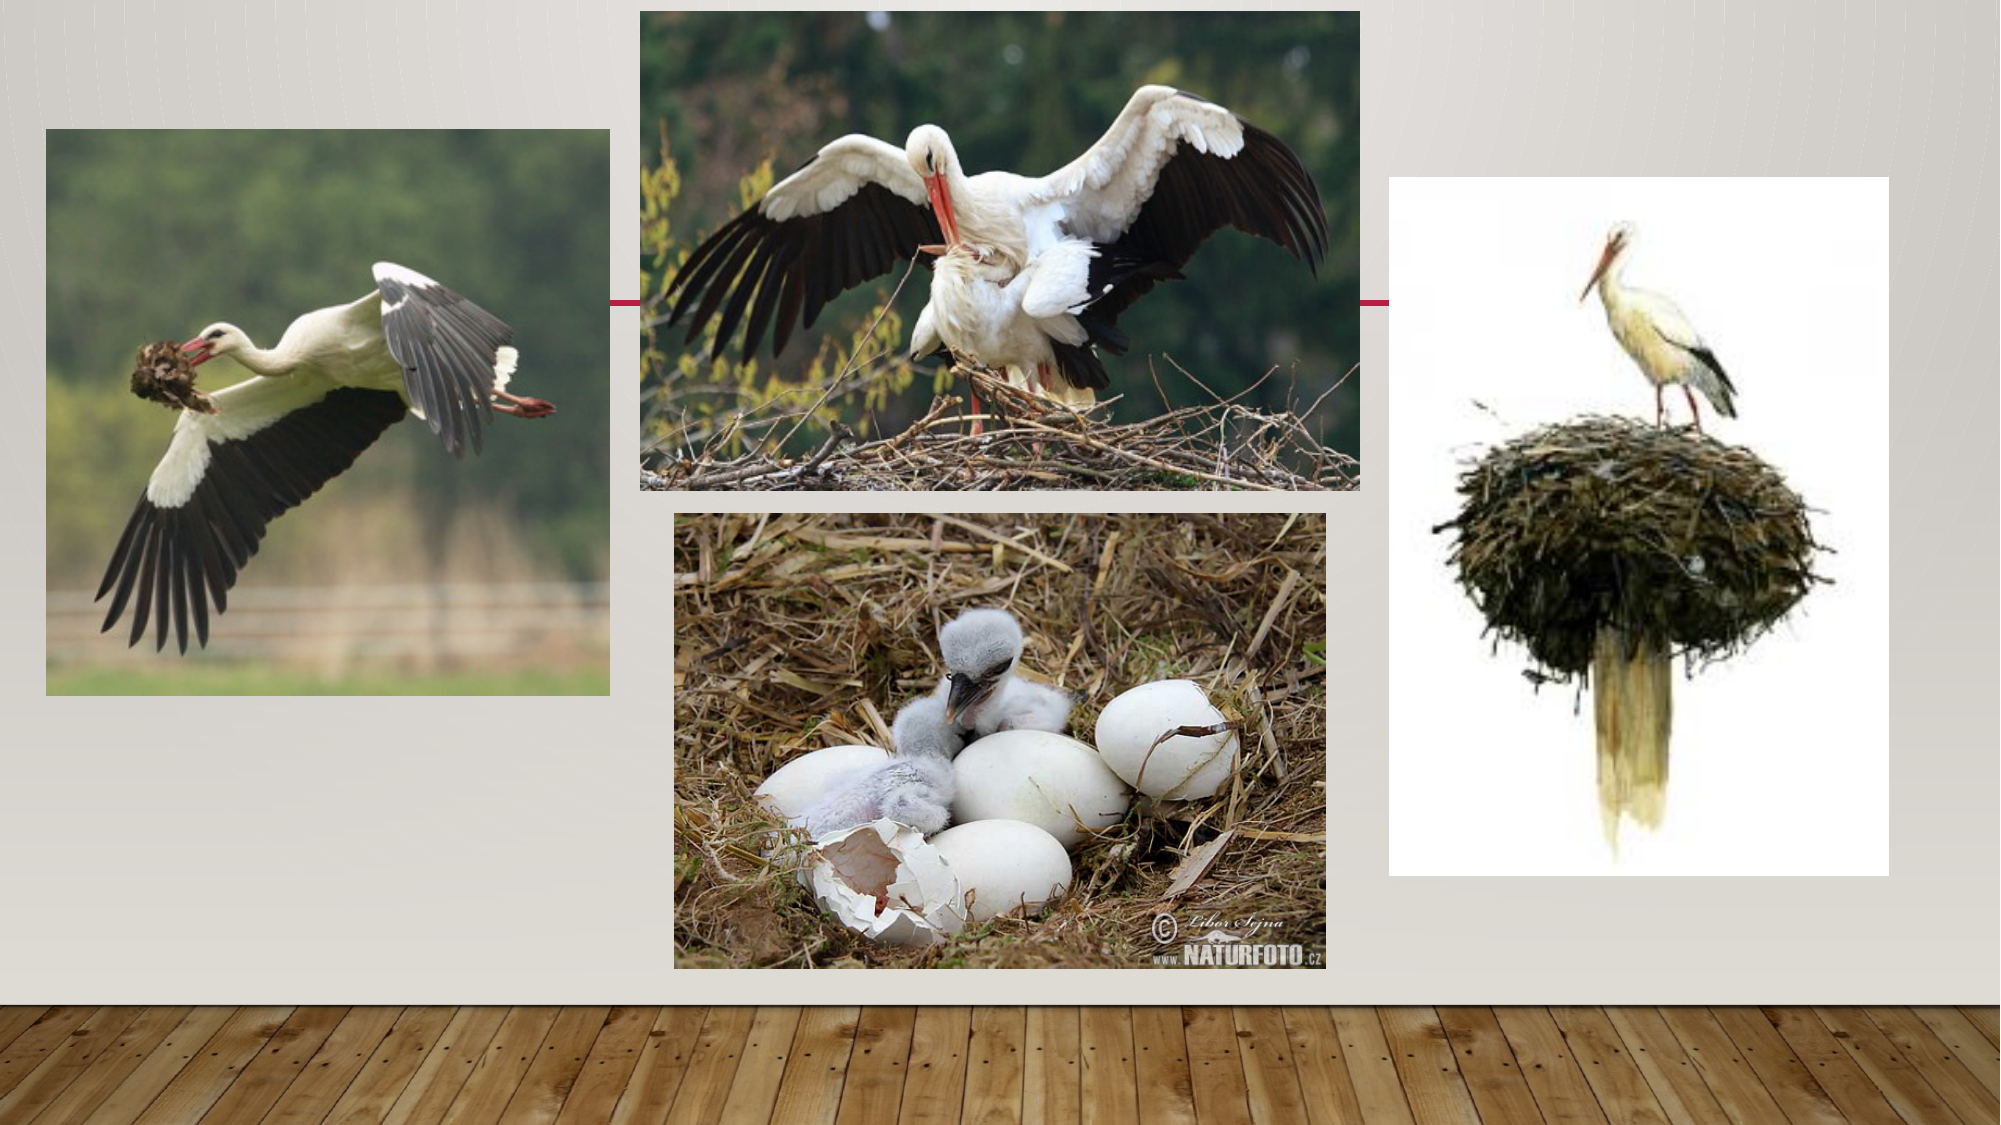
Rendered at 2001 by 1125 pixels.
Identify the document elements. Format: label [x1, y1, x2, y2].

list [45, 129, 611, 696]
picture [0, 1005, 2000, 1125]
picture [674, 513, 1326, 969]
picture [1389, 177, 1889, 876]
picture [640, 10, 1360, 492]
